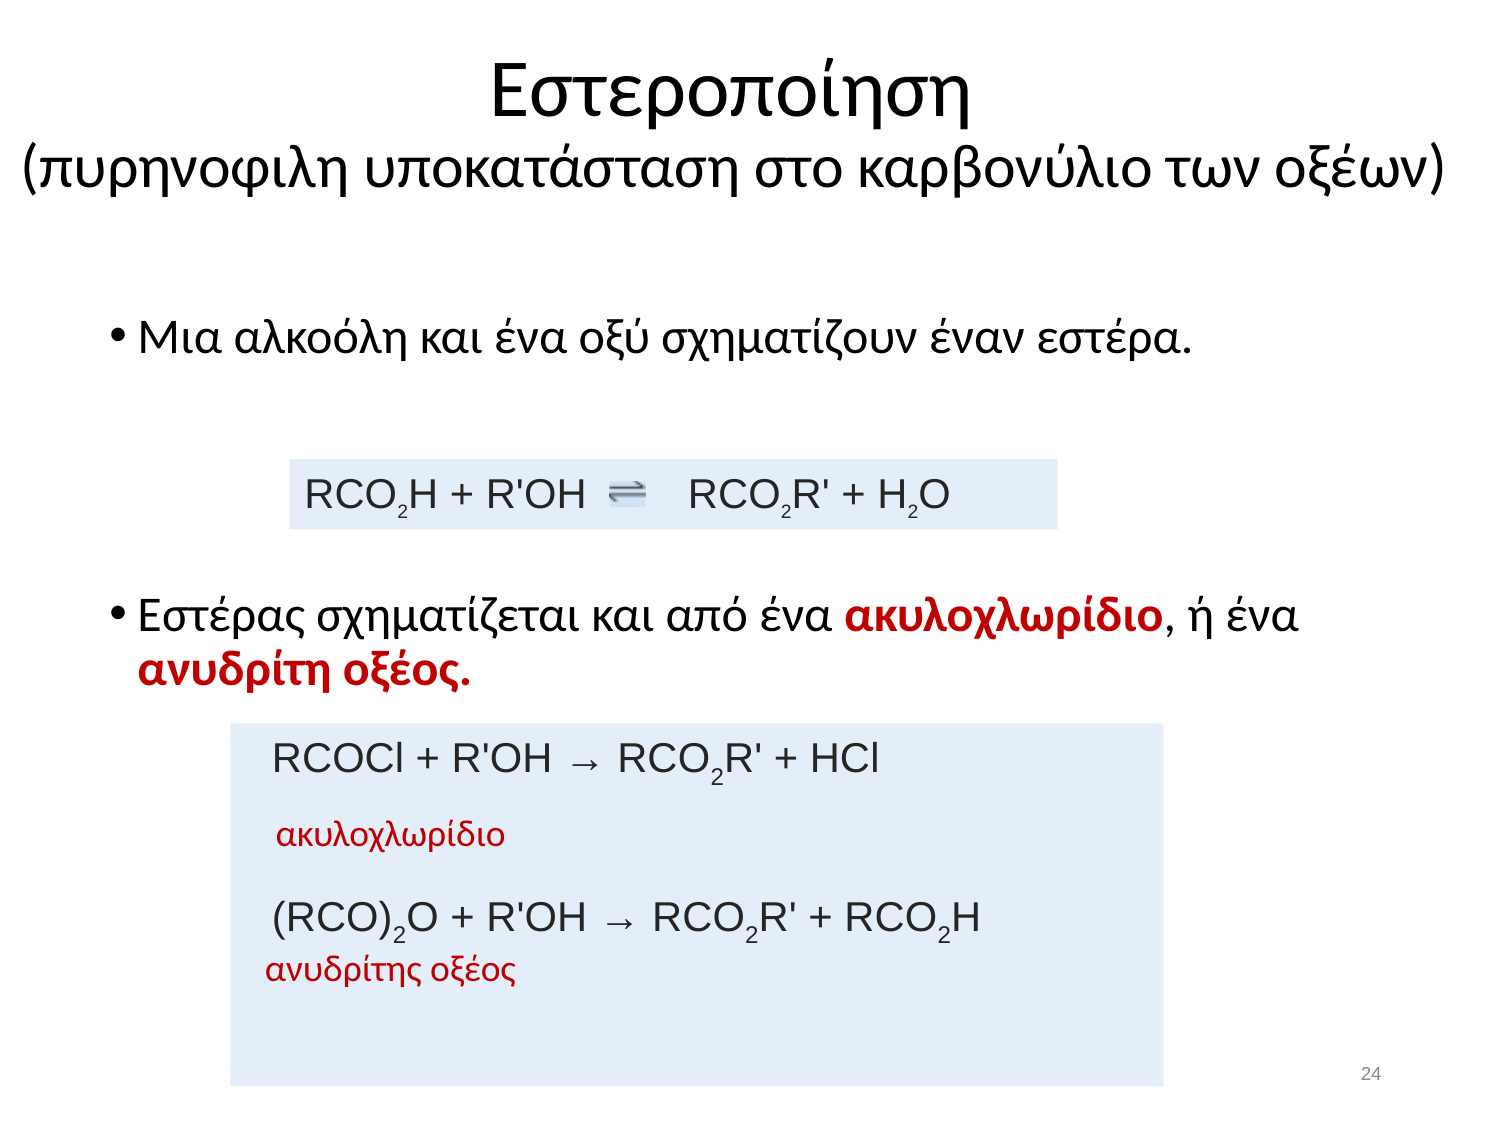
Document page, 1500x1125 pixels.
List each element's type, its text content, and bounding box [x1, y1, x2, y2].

title Εστεροποίηση (πυρηνοφιλη υποκατάσταση στο καρβονύλιο των οξέων) [0, 14, 1483, 232]
text_box ανυδρίτης οξέος [250, 937, 532, 997]
list Μια αλκοόλη και ένα οξύ σχηματίζουν έναν εστέρα. Εστέρας σχηματίζεται και από ένα ακυλοχλωρίδιο, ή ένα ανυδρίτη οξέος. [94, 302, 1389, 848]
text_box RCOCl + R'OH → RCO2R' + HCl (RCO)2O + R'OH → RCO2R' + RCO2H [230, 723, 1164, 1087]
text_box ακυλοχλωρίδιο [260, 801, 521, 862]
slide_number 23 [1059, 1042, 1397, 1103]
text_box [289, 461, 1058, 528]
